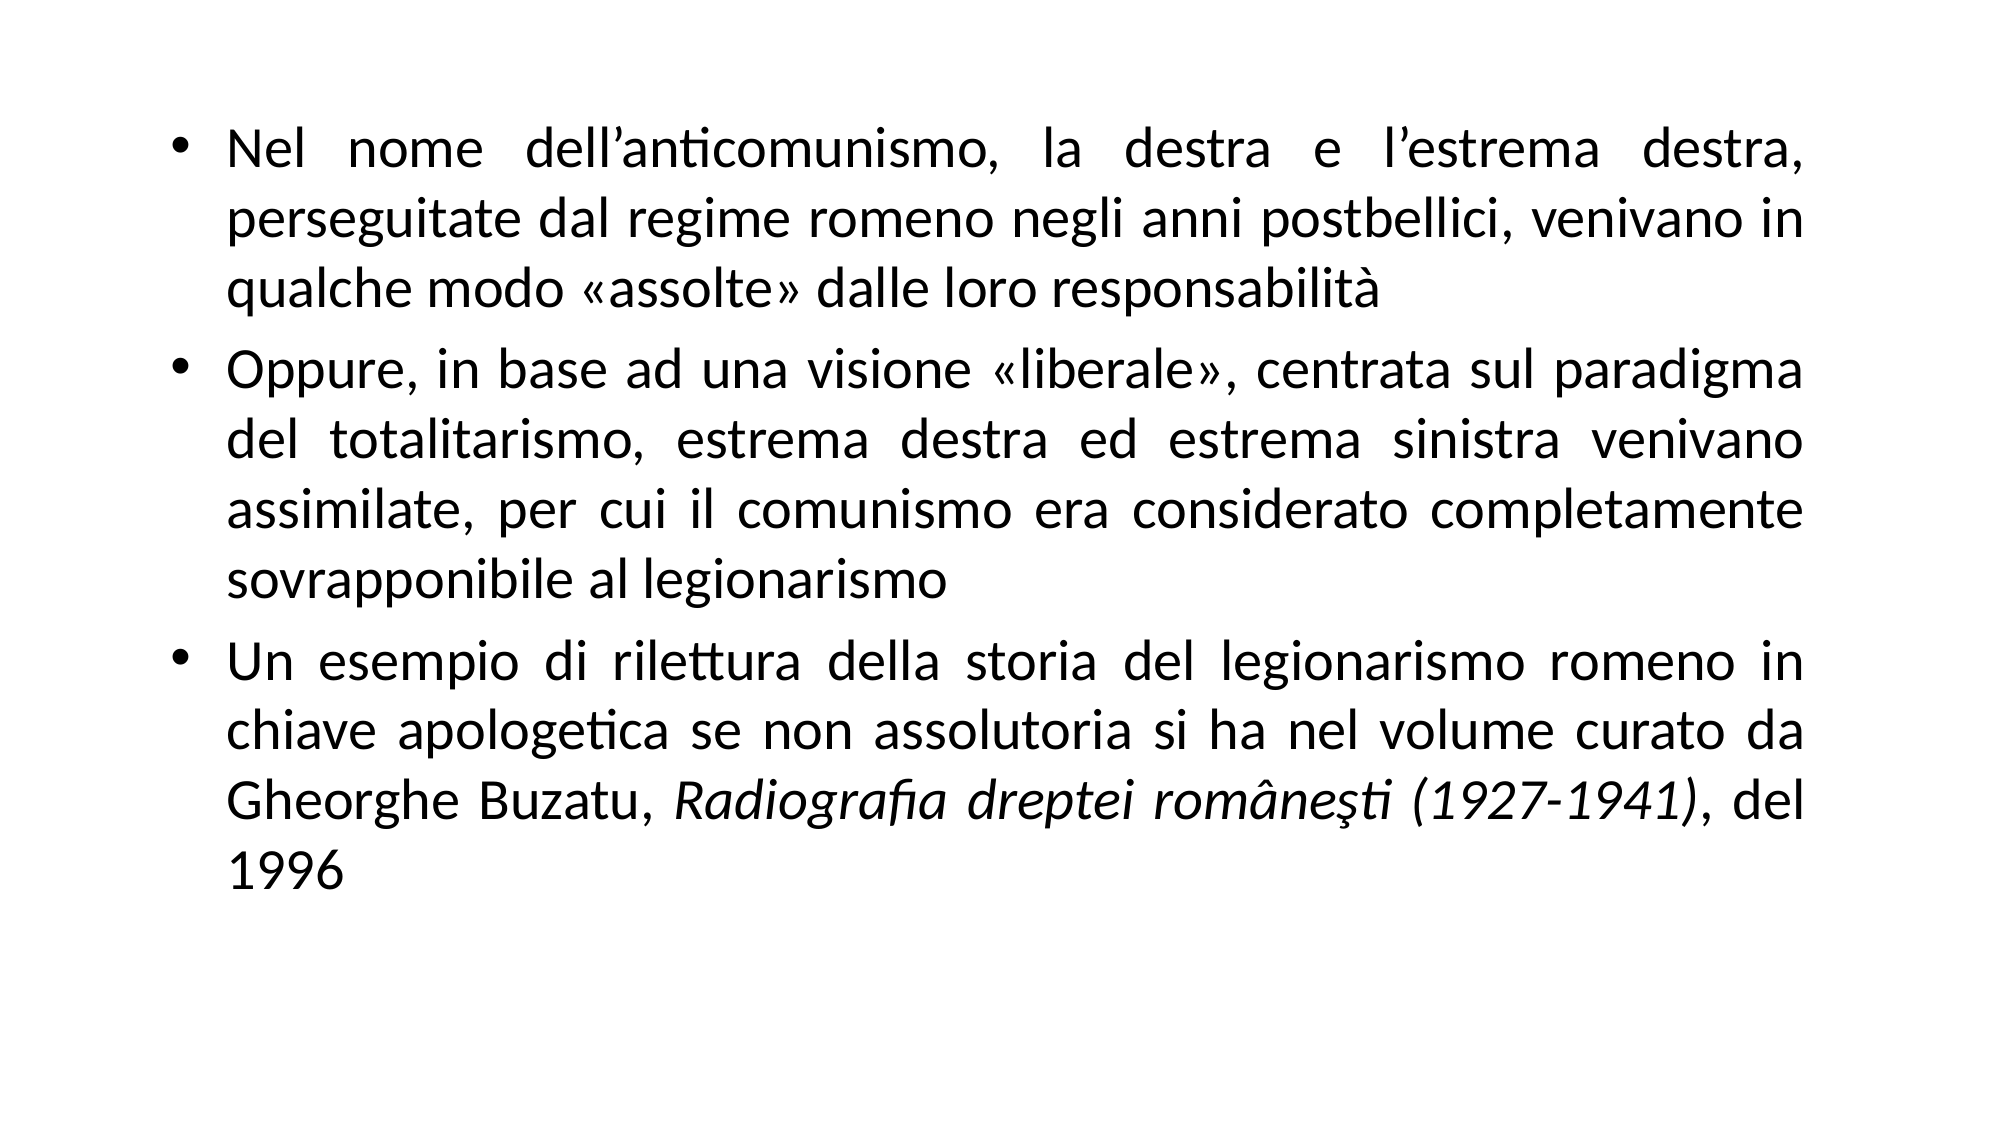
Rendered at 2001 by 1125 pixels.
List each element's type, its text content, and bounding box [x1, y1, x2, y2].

list Nel nome dell’anticomunismo, la destra e l’estrema destra, perseguitate dal regime romeno negli anni postbellici, venivano in qualche modo «assolte» dalle loro responsabilità Oppure, in base ad una visione «liberale», centrata sul paradigma del totalitarismo, estrema destra ed estrema sinistra venivano assimilate, per cui il comunismo era considerato completamente sovrapponibile al legionarismo Un esempio di rilettura della storia del legionarismo romeno in chiave apologetica se non assolutoria si ha nel volume curato da Gheorghe Buzatu, Radiografia dreptei româneşti (1927-1941), del 1996 [155, 101, 1821, 1005]
